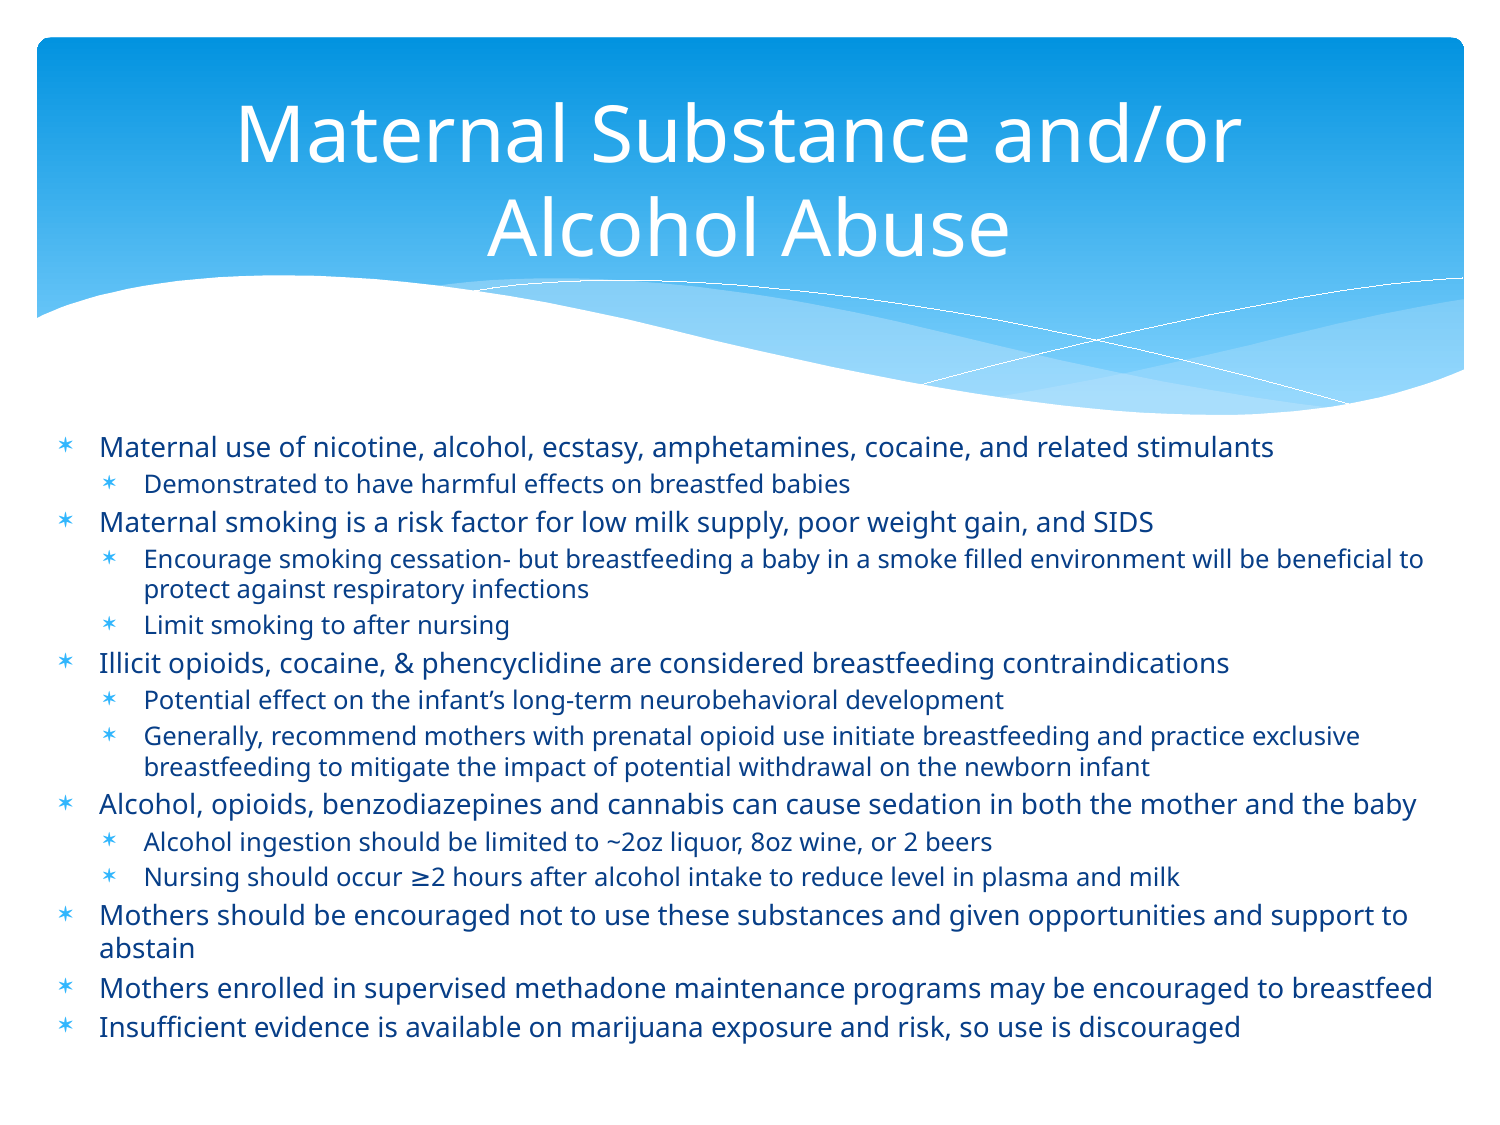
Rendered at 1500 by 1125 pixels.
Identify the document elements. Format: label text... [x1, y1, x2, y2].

list Maternal use of nicotine, alcohol, ecstasy, amphetamines, cocaine, and related stimulants Demonstrated to have harmful effects on breastfed babies Maternal smoking is a risk factor for low milk supply, poor weight gain, and SIDS Encourage smoking cessation- but breastfeeding a baby in a smoke filled environment will be beneficial to protect against respiratory infections Limit smoking to after nursing Illicit opioids, cocaine, & phencyclidine are considered breastfeeding contraindications Potential effect on the infant’s long-term neurobehavioral development Generally, recommend mothers with prenatal opioid use initiate breastfeeding and practice exclusive breastfeeding to mitigate the impact of potential withdrawal on the newborn infant Alcohol, opioids, benzodiazepines and cannabis can cause sedation in both the mother and the baby Alcohol ingestion should be limited to ~2oz liquor, 8oz wine, or 2 beers Nursing should occur ≥2 hours after alcohol intake to reduce level in plasma and milk Mothers should be encouraged not to use these substances and given opportunities and support to abstain Mothers enrolled in supervised methadone maintenance programs may be encouraged to breastfeed Insufficient evidence is available on marijuana exposure and risk, so use is discouraged [43, 421, 1460, 1089]
title Maternal Substance and/or Alcohol Abuse [75, 75, 1425, 281]
